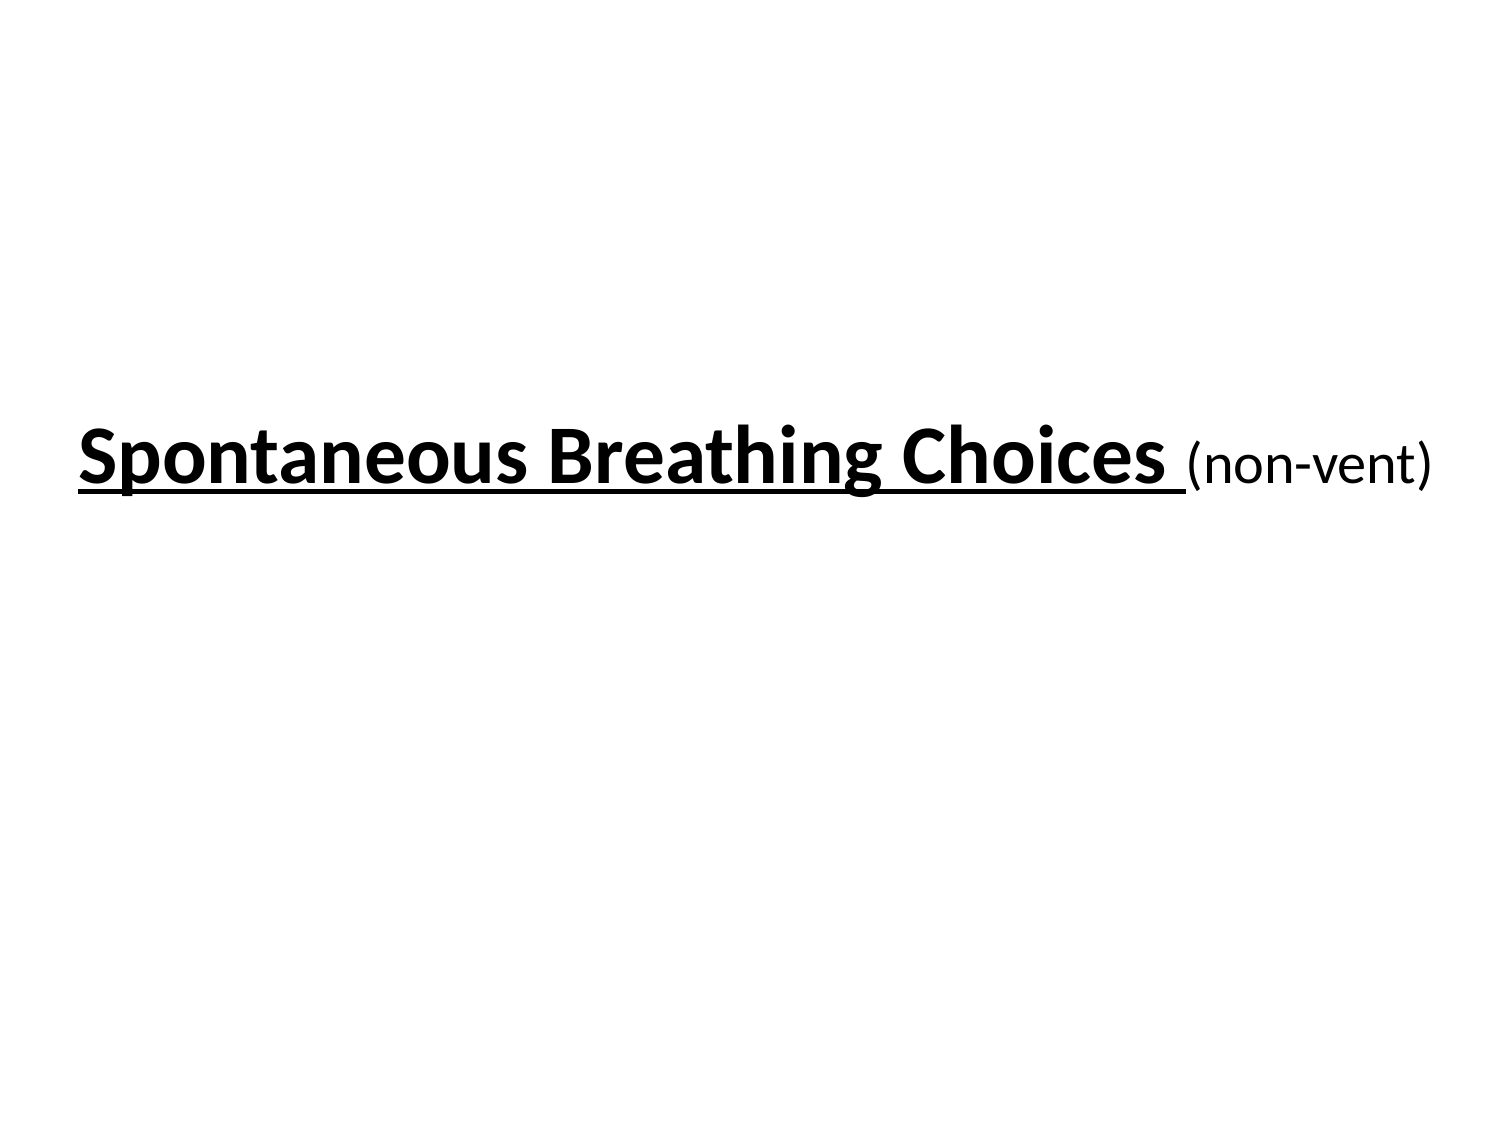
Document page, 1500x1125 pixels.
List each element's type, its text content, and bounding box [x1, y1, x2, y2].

title Spontaneous Breathing Choices (non-vent) [62, 224, 1450, 675]
